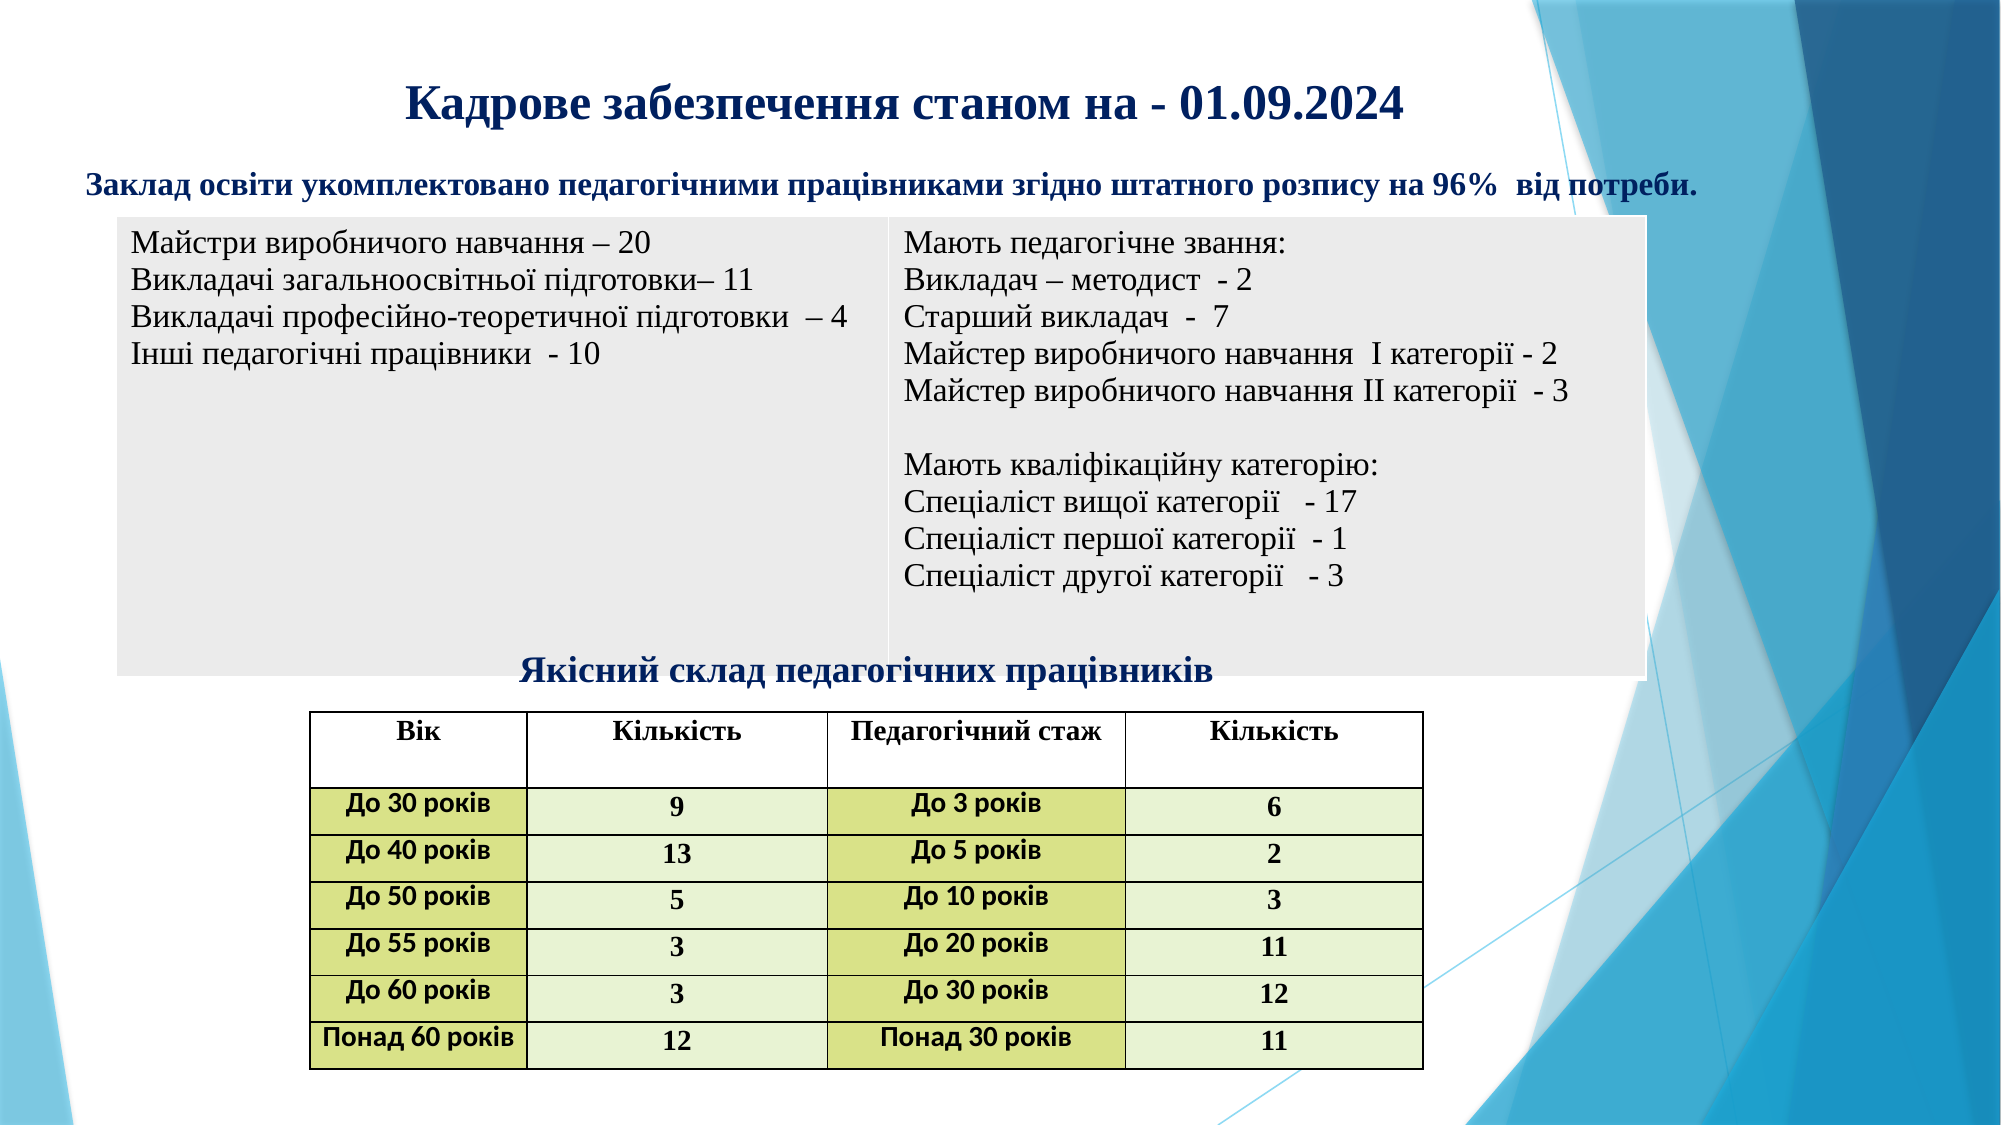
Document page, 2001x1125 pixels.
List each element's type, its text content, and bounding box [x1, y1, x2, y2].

table_header Педагогічний стаж [828, 713, 1125, 787]
table_cell До 3 років [828, 789, 1125, 834]
table_cell До 30 років [311, 789, 526, 834]
table_cell 3 [1126, 883, 1422, 928]
table_cell 12 [1126, 976, 1422, 1021]
table_cell До 30 років [828, 976, 1125, 1021]
table_cell 11 [1126, 930, 1422, 975]
table_header Вік [311, 713, 526, 787]
table_cell 5 [528, 883, 827, 928]
table_cell 9 [528, 789, 827, 834]
table_cell 6 [1126, 789, 1422, 834]
table_cell 2 [1126, 836, 1422, 881]
table_cell До 20 років [828, 930, 1125, 975]
table_header Кількість [528, 713, 827, 787]
table_header Мають педагогічне звання: Викладач – методист - 2 Старший викладач - 7 Майстер виробничого навчання I категорії - 2 Майстер виробничого навчання II категорії - 3 Мають кваліфікаційну категорію: Спеціаліст вищої категорії - 17 Спеціаліст першої категорії - 1 Спеціаліст другої категорії - 3 [889, 217, 1645, 676]
title Кадрове забезпечення станом на - 01.09.2024 [199, 61, 1611, 94]
table_cell 3 [528, 976, 827, 1021]
table_header Кількість [1126, 713, 1422, 787]
table_cell До 60 років [311, 976, 526, 1021]
table_cell 11 [1126, 1023, 1422, 1068]
table_cell До 5 років [828, 836, 1125, 881]
table_cell 13 [528, 836, 827, 881]
table_cell До 50 років [311, 883, 526, 928]
table_cell 12 [528, 1023, 827, 1068]
list Заклад освіти укомплектовано педагогічними працівниками згідно штатного розпису на 96% від потреби. [70, 94, 1865, 968]
table_cell До 55 років [311, 930, 526, 975]
text_box Якісний склад педагогічних працівників [504, 637, 1230, 698]
table_cell Понад 60 років [311, 1023, 526, 1068]
table_cell До 10 років [828, 883, 1125, 928]
table_cell Понад 30 років [828, 1023, 1125, 1068]
table_cell 3 [528, 930, 827, 975]
table_cell До 40 років [311, 836, 526, 881]
table_header Майстри виробничого навчання – 20 Викладачі загальноосвітньої підготовки– 11 Викладачі професійно-теоретичної підготовки – 4 Інші педагогічні працівники - 10 [117, 217, 888, 676]
